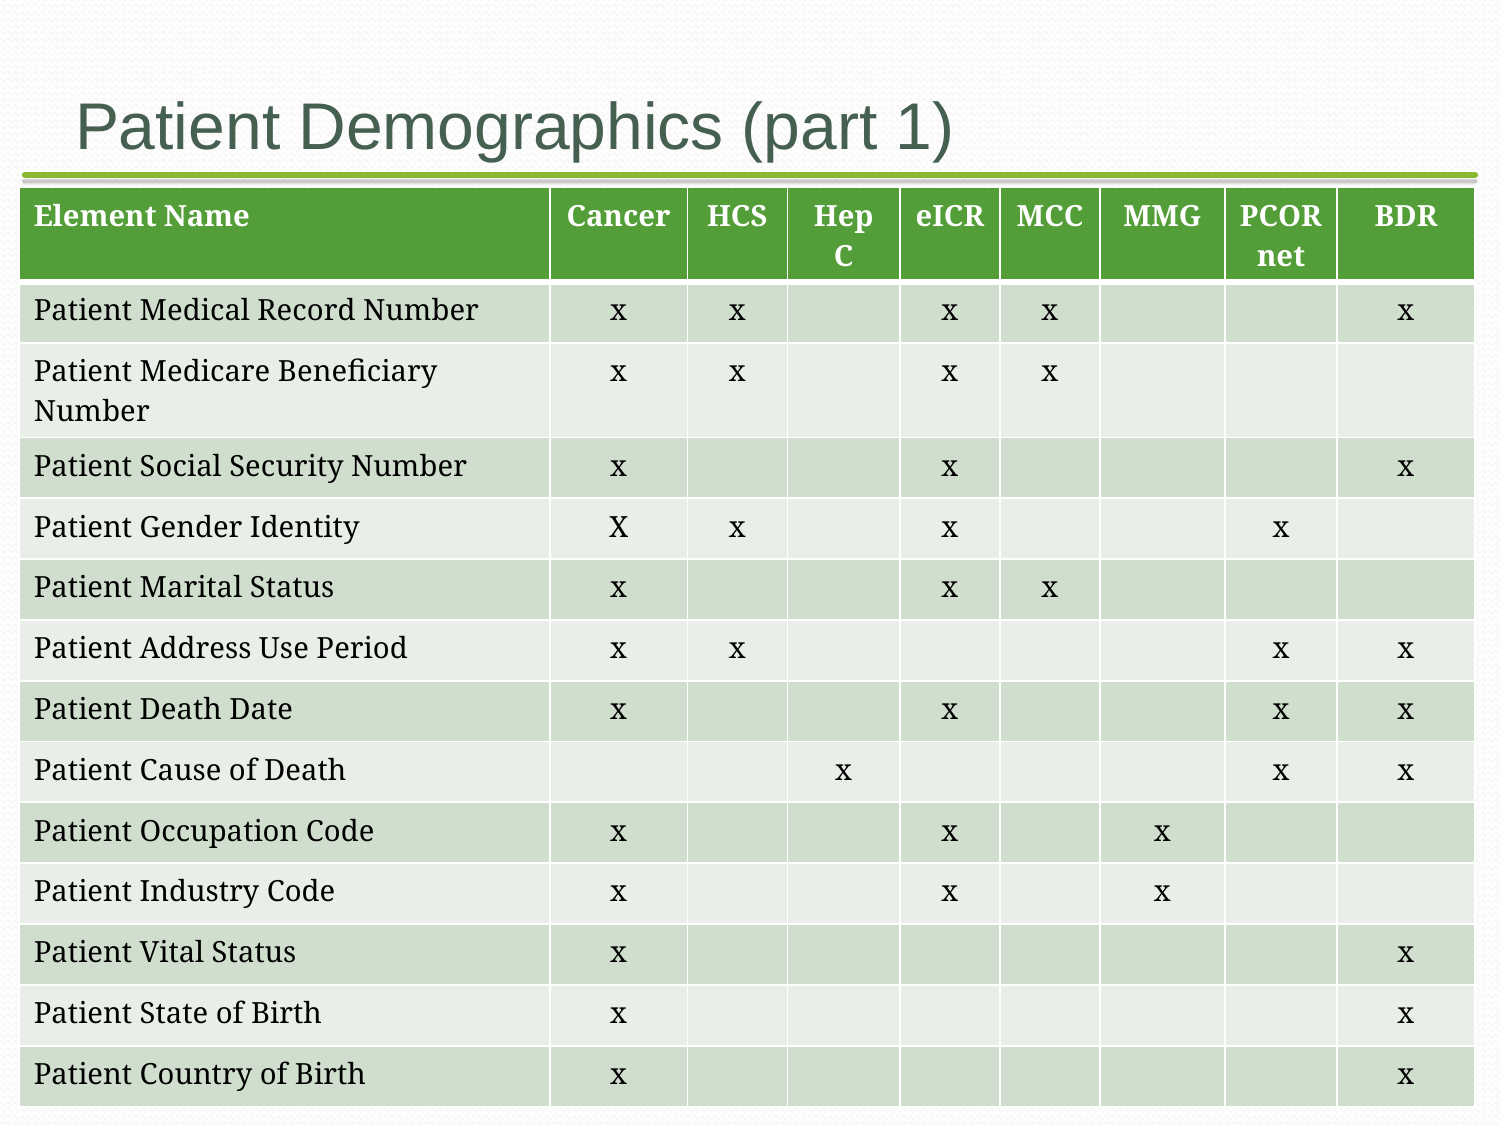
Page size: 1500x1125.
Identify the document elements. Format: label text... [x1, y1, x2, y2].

title Patient Demographics (part 1) [74, 74, 1426, 163]
table_cell x [901, 803, 999, 862]
table_cell x [901, 438, 999, 497]
table_cell X [551, 499, 687, 558]
table_cell x [551, 438, 687, 497]
table_cell [788, 803, 899, 862]
table_cell [1001, 1047, 1099, 1106]
table_cell x [1101, 864, 1224, 923]
table_cell [551, 742, 687, 801]
table_cell [1338, 803, 1474, 862]
table_cell x [551, 560, 687, 619]
table_cell [788, 925, 899, 984]
table_cell Patient Cause of Death [20, 742, 549, 801]
table_header Hep C [788, 188, 899, 279]
table_cell [688, 560, 787, 619]
table_cell x [1338, 621, 1474, 680]
table_cell [1001, 742, 1099, 801]
table_cell x [1338, 986, 1474, 1045]
table_cell x [688, 285, 787, 342]
table_cell [1226, 925, 1336, 984]
table_cell [1226, 438, 1336, 497]
table_header HCS [688, 188, 787, 279]
table_cell [688, 986, 787, 1045]
table_cell x [901, 344, 999, 437]
table_cell x [1226, 621, 1336, 680]
table_cell [901, 742, 999, 801]
table_cell x [901, 285, 999, 342]
table_cell [1226, 986, 1336, 1045]
table_cell Patient Address Use Period [20, 621, 549, 680]
table_cell Patient Medical Record Number [20, 285, 549, 342]
table_cell [788, 621, 899, 680]
table_cell [901, 1047, 999, 1106]
table_cell x [1001, 344, 1099, 437]
table_header PCORnet [1226, 188, 1336, 279]
table_cell x [551, 803, 687, 862]
table_cell [688, 742, 787, 801]
table_cell x [551, 986, 687, 1045]
table_cell x [1338, 438, 1474, 497]
table_cell Patient Gender Identity [20, 499, 549, 558]
table_cell x [1338, 742, 1474, 801]
table_cell [1226, 864, 1336, 923]
table_cell [1101, 925, 1224, 984]
table_cell x [901, 864, 999, 923]
table_cell [901, 986, 999, 1045]
table_cell Patient Social Security Number [20, 438, 549, 497]
table_cell [688, 1047, 787, 1106]
table_cell [1101, 682, 1224, 741]
table_cell [1101, 1047, 1224, 1106]
table_cell Patient Marital Status [20, 560, 549, 619]
table_cell x [551, 1047, 687, 1106]
table_cell [1338, 499, 1474, 558]
table_cell x [688, 499, 787, 558]
table_cell [901, 621, 999, 680]
table_cell Patient Country of Birth [20, 1047, 549, 1106]
table_cell [1226, 803, 1336, 862]
table_cell x [901, 499, 999, 558]
table_header BDR [1338, 188, 1474, 279]
table_cell [1101, 742, 1224, 801]
table_cell [788, 682, 899, 741]
table_cell [1101, 499, 1224, 558]
table_cell [1226, 344, 1336, 437]
table_cell x [1226, 742, 1336, 801]
table_cell [1001, 864, 1099, 923]
table_cell Patient Vital Status [20, 925, 549, 984]
table_cell [788, 1047, 899, 1106]
table_cell x [1226, 682, 1336, 741]
table_cell [1338, 560, 1474, 619]
table_header Element Name [20, 188, 549, 279]
table_cell x [901, 682, 999, 741]
table_cell [1226, 1047, 1336, 1106]
table_cell [1001, 438, 1099, 497]
table_cell [788, 344, 899, 437]
table_cell [1101, 285, 1224, 342]
table_cell x [1338, 1047, 1474, 1106]
table_header Cancer [551, 188, 687, 279]
table_cell [788, 285, 899, 342]
table_header MMG [1101, 188, 1224, 279]
table_header eICR [901, 188, 999, 279]
table_cell [1001, 986, 1099, 1045]
table_cell [1101, 560, 1224, 619]
table_cell [901, 925, 999, 984]
table_cell [688, 438, 787, 497]
table_cell x [1101, 803, 1224, 862]
table_cell x [1226, 499, 1336, 558]
table_cell [1226, 285, 1336, 342]
table_cell x [1338, 285, 1474, 342]
table_cell x [551, 925, 687, 984]
table_cell x [901, 560, 999, 619]
table_cell [1101, 438, 1224, 497]
table_cell Patient Medicare Beneficiary Number [20, 344, 549, 437]
table_cell [1226, 560, 1336, 619]
table_cell Patient Death Date [20, 682, 549, 741]
table_cell x [1338, 682, 1474, 741]
table_cell [688, 803, 787, 862]
table_cell x [551, 621, 687, 680]
table_cell [788, 560, 899, 619]
table_cell [788, 986, 899, 1045]
table_cell [1001, 925, 1099, 984]
table_cell [688, 682, 787, 741]
table_cell Patient State of Birth [20, 986, 549, 1045]
table_cell [788, 864, 899, 923]
table_cell x [551, 864, 687, 923]
table_header MCC [1001, 188, 1099, 279]
table_cell [1101, 621, 1224, 680]
table_cell [788, 438, 899, 497]
table_cell x [551, 682, 687, 741]
table_cell [1001, 682, 1099, 741]
table_cell [1001, 621, 1099, 680]
table_cell x [788, 742, 899, 801]
table_cell [1001, 499, 1099, 558]
table_cell [1101, 986, 1224, 1045]
table_cell Patient Industry Code [20, 864, 549, 923]
table_cell [1338, 864, 1474, 923]
table_cell x [1001, 285, 1099, 342]
table_cell [688, 864, 787, 923]
table_cell x [1338, 925, 1474, 984]
table_cell x [551, 344, 687, 437]
table_cell [788, 499, 899, 558]
table_cell x [688, 344, 787, 437]
table_cell x [688, 621, 787, 680]
table_cell x [551, 285, 687, 342]
table_cell [1338, 344, 1474, 437]
table_cell Patient Occupation Code [20, 803, 549, 862]
table_cell x [1001, 560, 1099, 619]
table_cell [688, 925, 787, 984]
table_cell [1101, 344, 1224, 437]
table_cell [1001, 803, 1099, 862]
